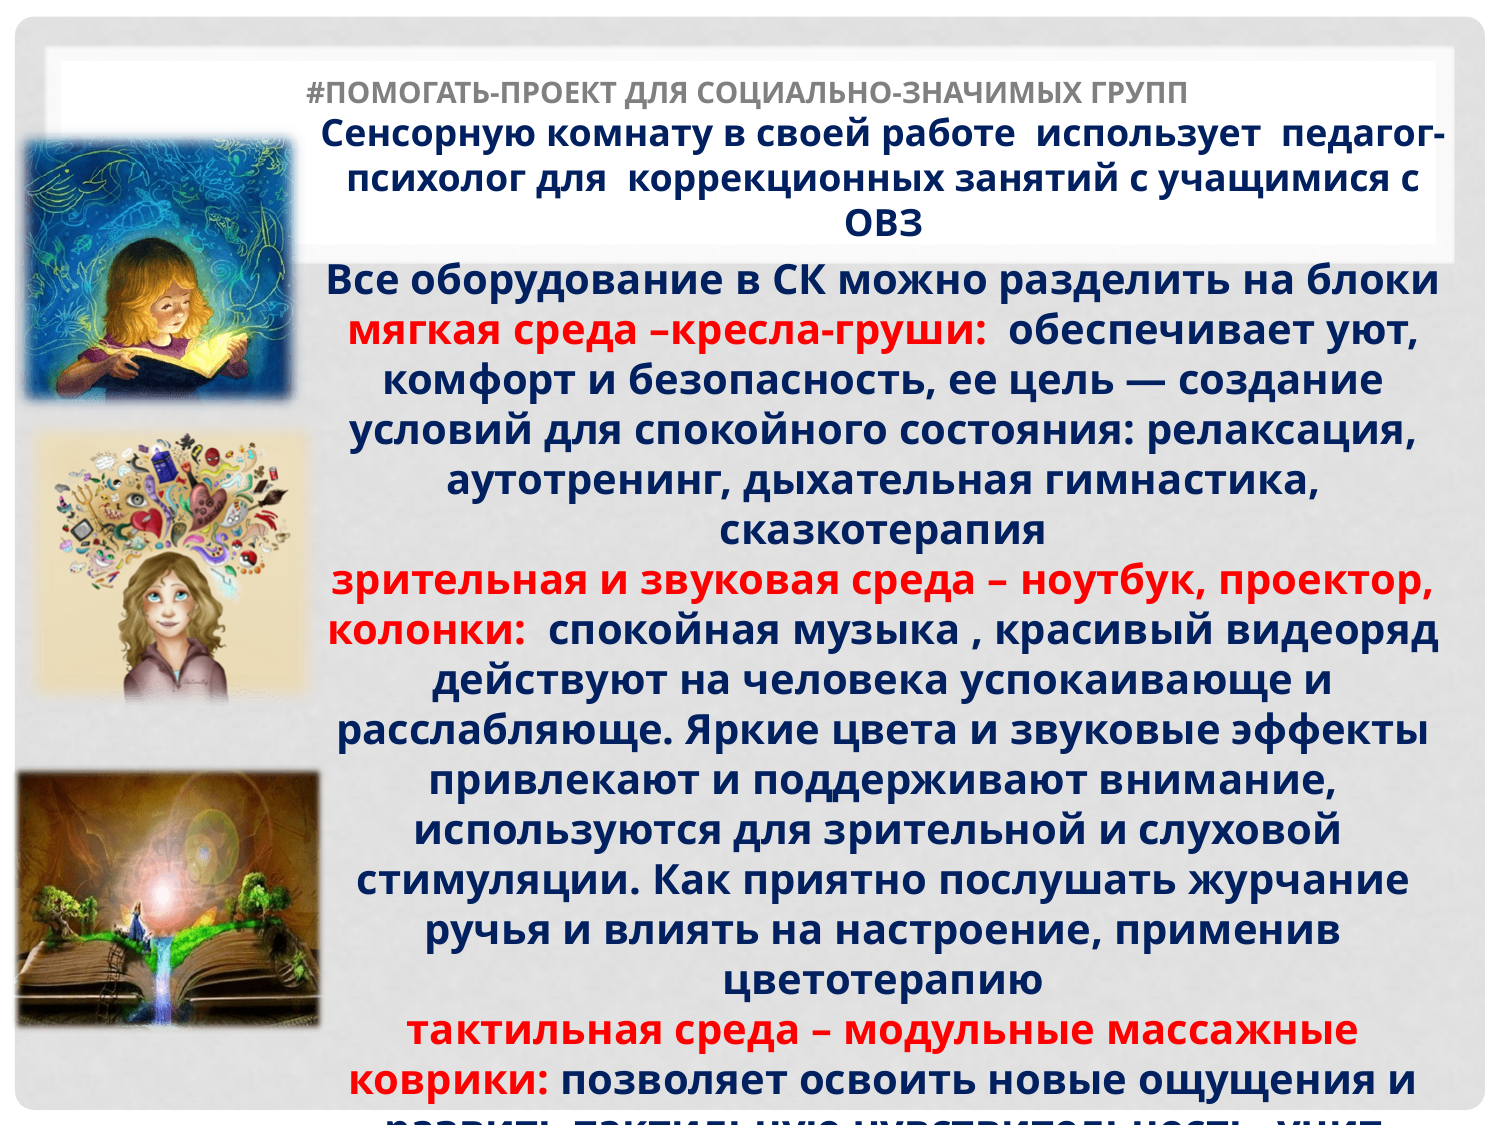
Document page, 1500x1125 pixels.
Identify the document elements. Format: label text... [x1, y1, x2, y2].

picture [10, 763, 326, 1034]
list Сенсорную комнату в своей работе использует педагог-психолог для коррекционных занятий с учащимися с ОВЗ Все оборудование в СК можно разделить на блоки мягкая среда –кресла-груши: обеспечивает уют, комфорт и безопасность, ее цель — создание условий для спокойного состояния: релаксация, аутотренинг, дыхательная гимнастика, сказкотерапия зрительная и звуковая среда – ноутбук, проектор, колонки: спокойная музыка , красивый видеоряд действуют на человека успокаивающе и расслабляюще. Яркие цвета и звуковые эффекты привлекают и поддерживают внимание, используются для зрительной и слуховой стимуляции. Как приятно послушать журчание ручья и влиять на настроение, применив цветотерапию тактильная среда – модульные массажные коврики: позволяет освоить новые ощущения и развить тактильную чувствительность, учит различать свойства предметов и улучшает зрительно-моторную координацию. Прогуляемся по волшебным дорожкам! [277, 101, 1471, 1071]
title #помогать-проект для социально-значимых групп [69, 66, 1425, 125]
picture [10, 125, 326, 712]
